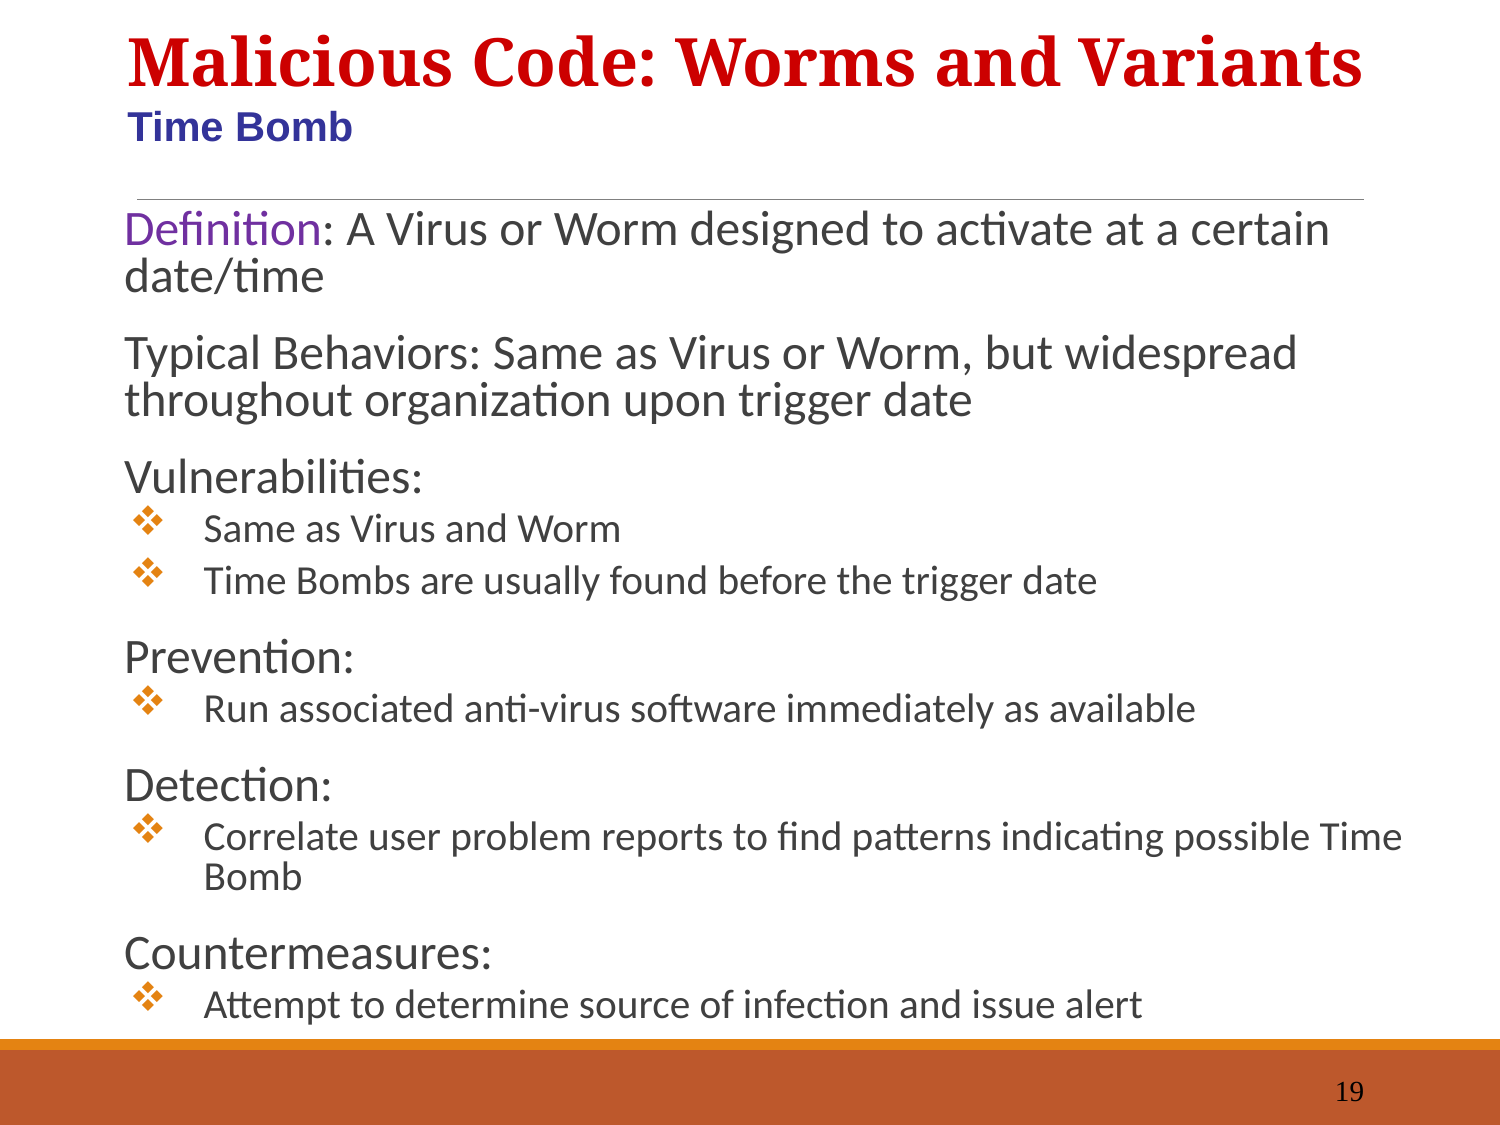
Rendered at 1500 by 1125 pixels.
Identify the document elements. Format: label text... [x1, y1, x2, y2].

text_box Malicious Code: Worms and Variants Time Bomb [112, 12, 1388, 200]
slide_number 19 [1217, 1059, 1380, 1120]
list Definition: A Virus or Worm designed to activate at a certain date/time Typical Behaviors: Same as Virus or Worm, but widespread throughout organization upon trigger date Vulnerabilities: Same as Virus and Worm Time Bombs are usually found before the trigger date Prevention: Run associated anti-virus software immediately as available Detection: Correlate user problem reports to find patterns indicating possible Time Bomb Countermeasures: Attempt to determine source of infection and issue alert [37, 200, 1459, 1038]
